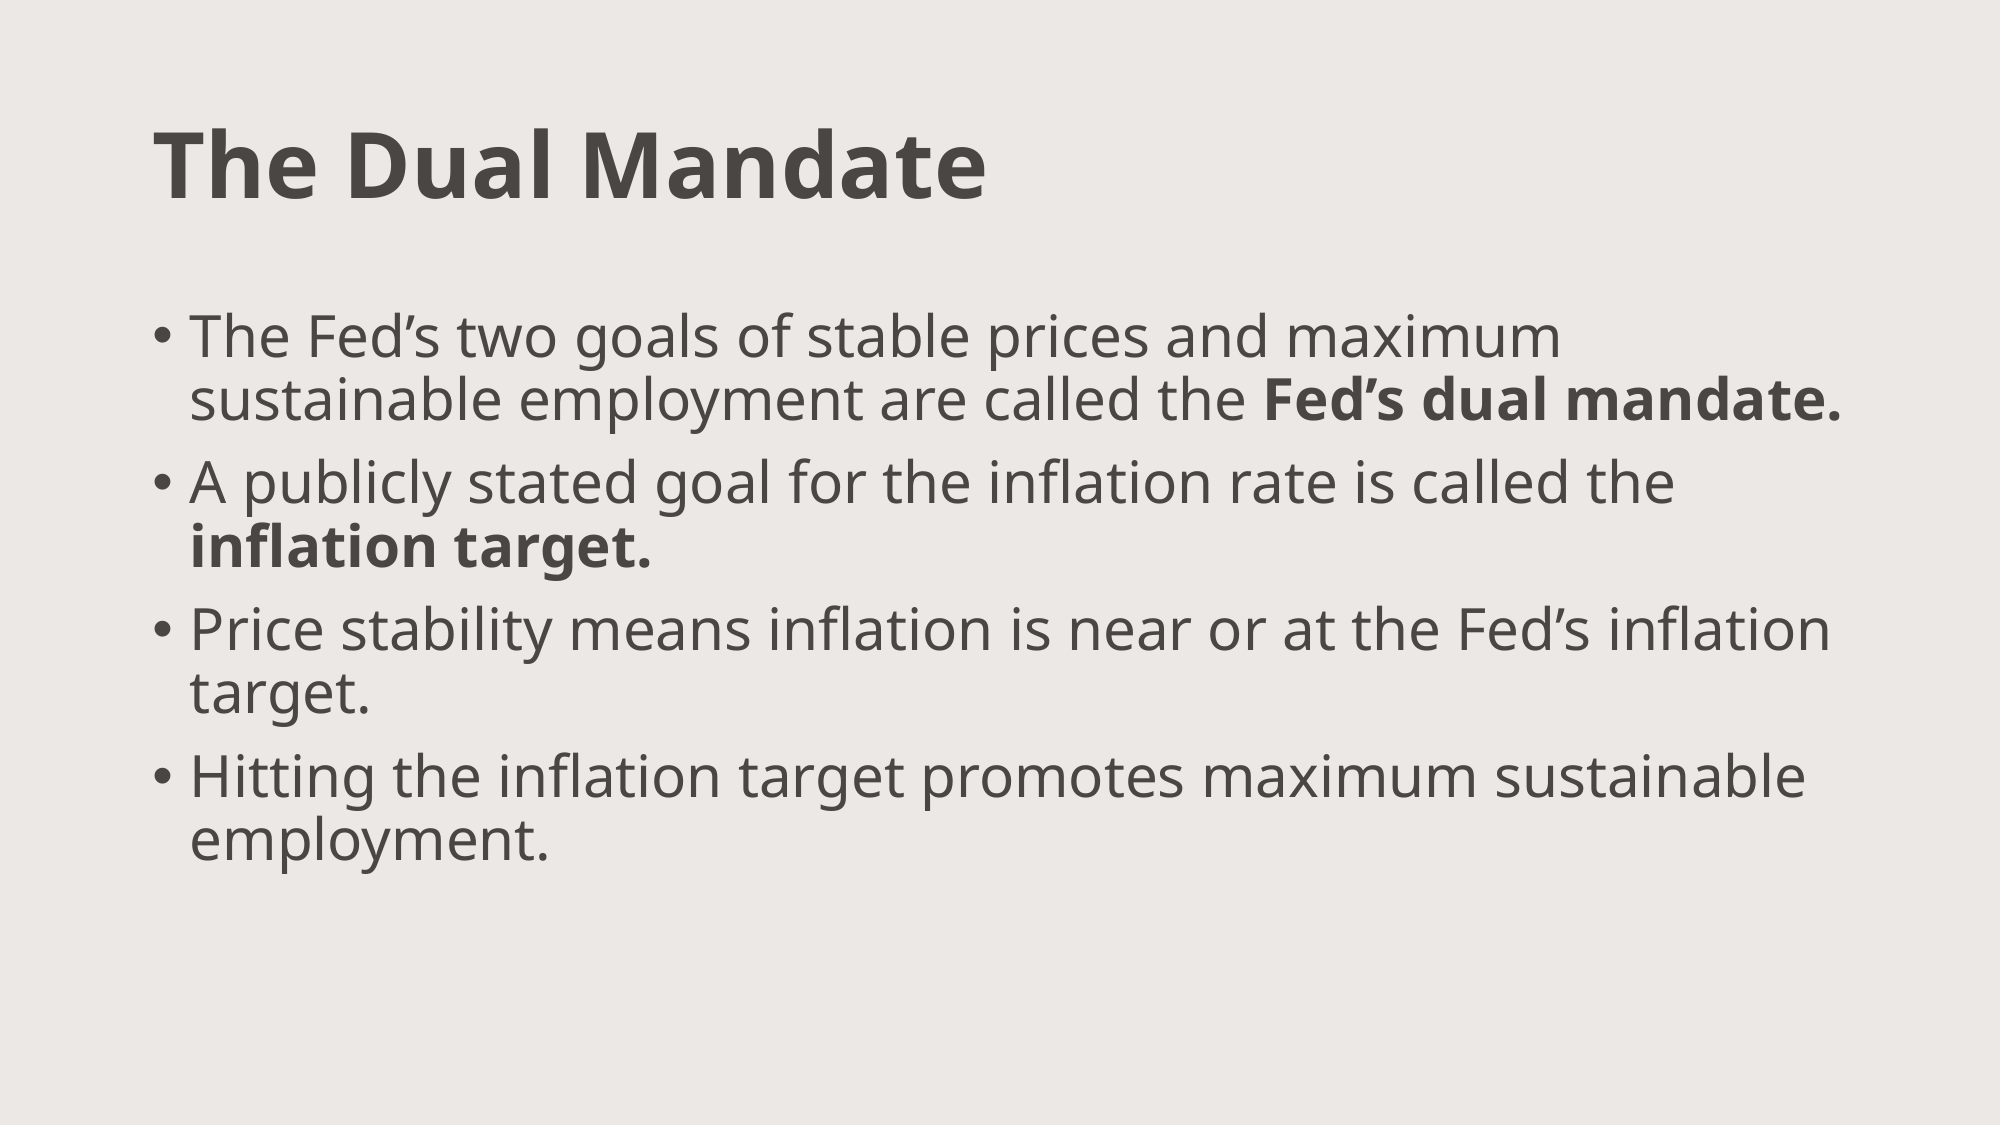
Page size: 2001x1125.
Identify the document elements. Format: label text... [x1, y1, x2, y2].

title The Dual Mandate [137, 59, 1863, 278]
list The Fed’s two goals of stable prices and maximum sustainable employment are called the Fed’s dual mandate. A publicly stated goal for the inflation rate is called the inflation target. Price stability means inflation is near or at the Fed’s inflation target. Hitting the inflation target promotes maximum sustainable employment. [137, 299, 1863, 1014]
